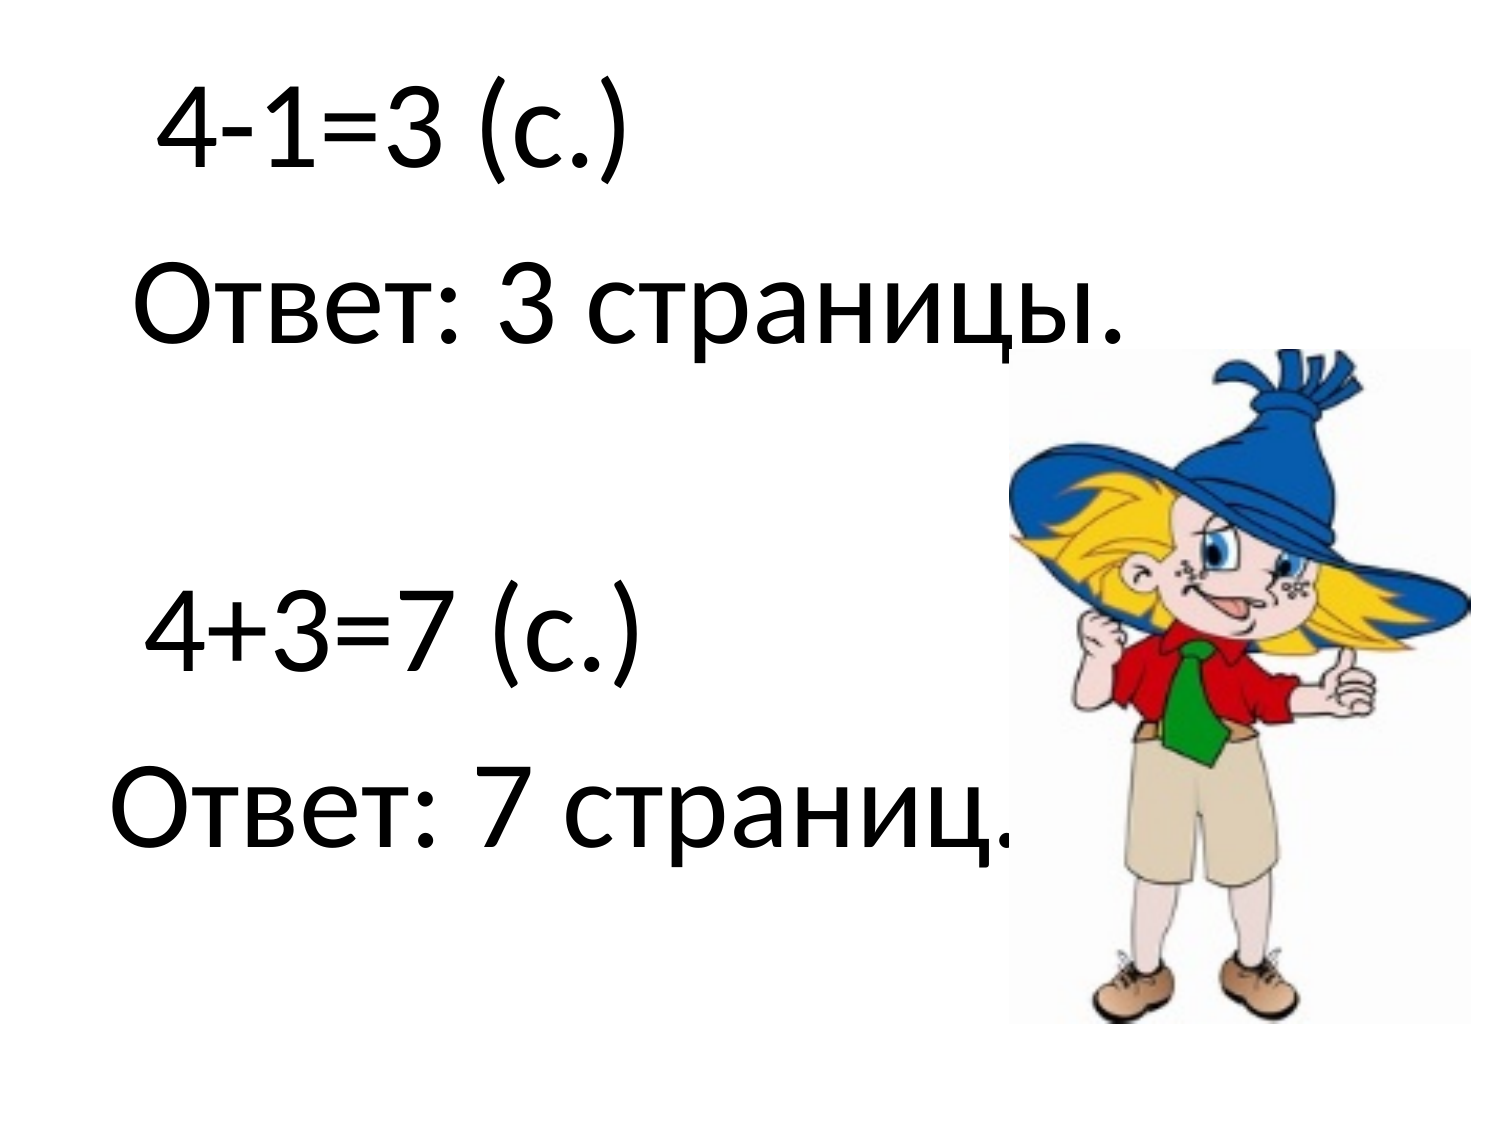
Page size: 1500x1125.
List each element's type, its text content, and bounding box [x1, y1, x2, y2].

text_box 4-1=3 (с.) [140, 35, 809, 200]
text_box Ответ: 3 страницы. [117, 210, 1289, 376]
text_box Ответ: 7 страниц. [93, 714, 1004, 880]
text_box 4+3=7 (с.) [128, 538, 844, 704]
picture [1009, 349, 1471, 1024]
